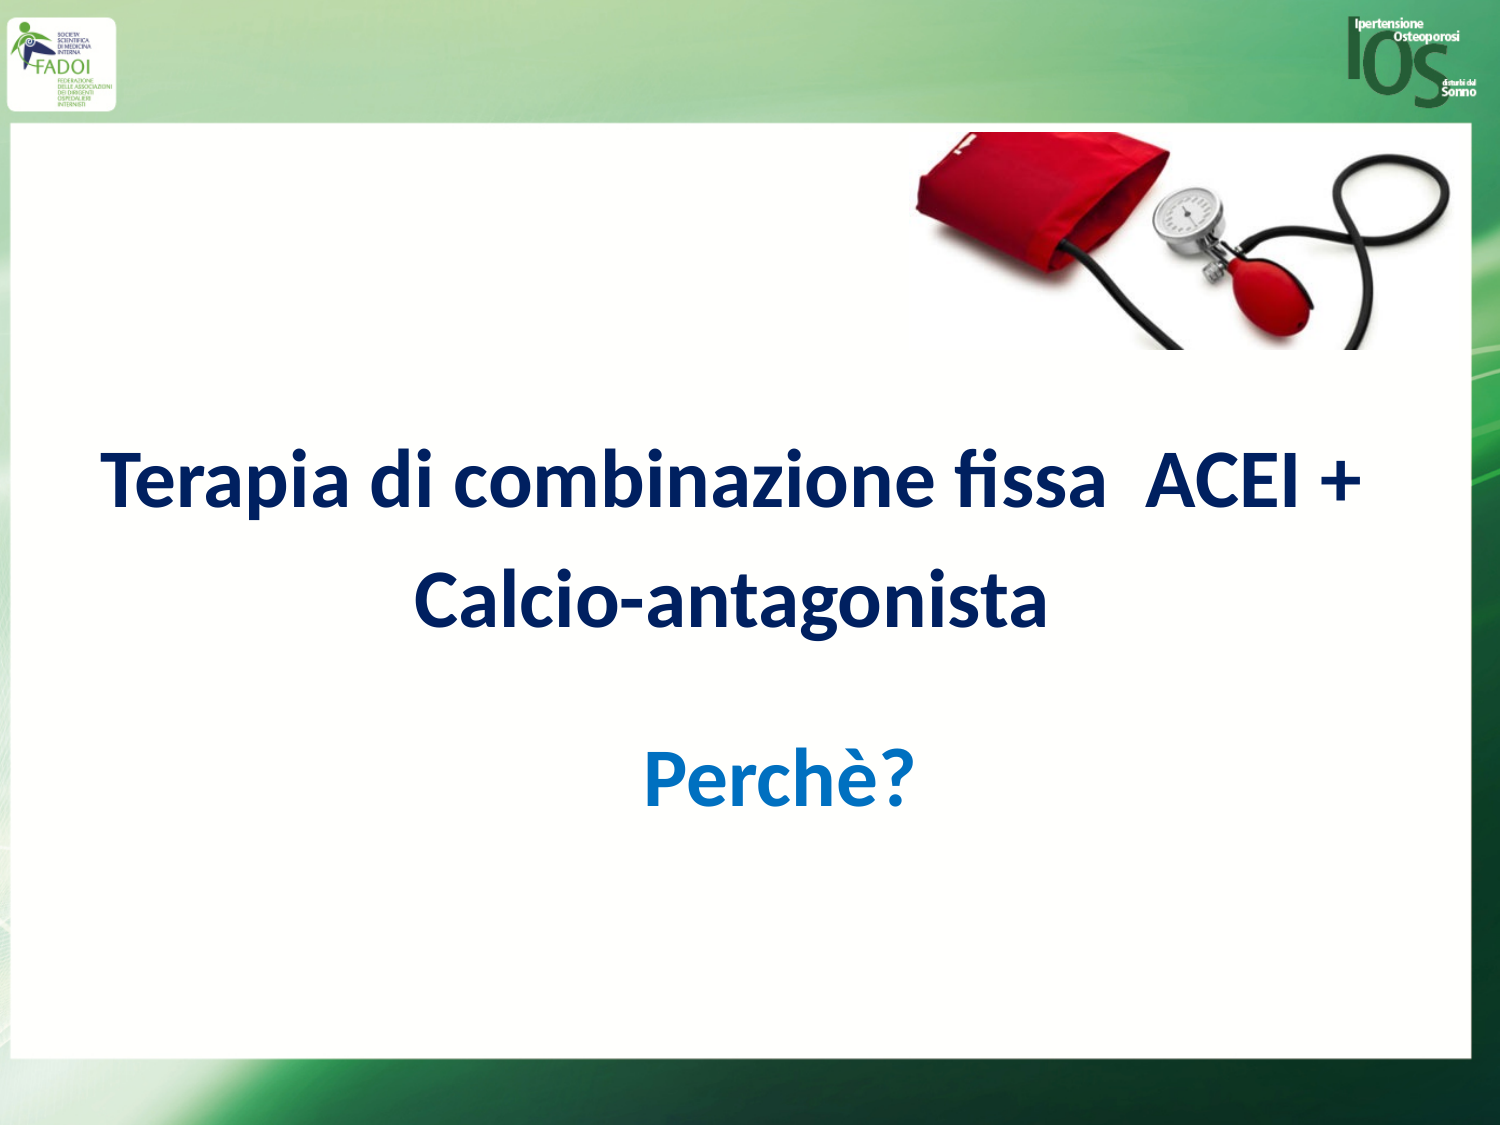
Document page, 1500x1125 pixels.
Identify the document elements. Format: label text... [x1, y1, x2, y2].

list Perchè? [254, 715, 1306, 878]
title Terapia di combinazione fissa ACEI + Calcio-antagonista [76, 396, 1388, 670]
picture [0, 0, 1500, 1125]
